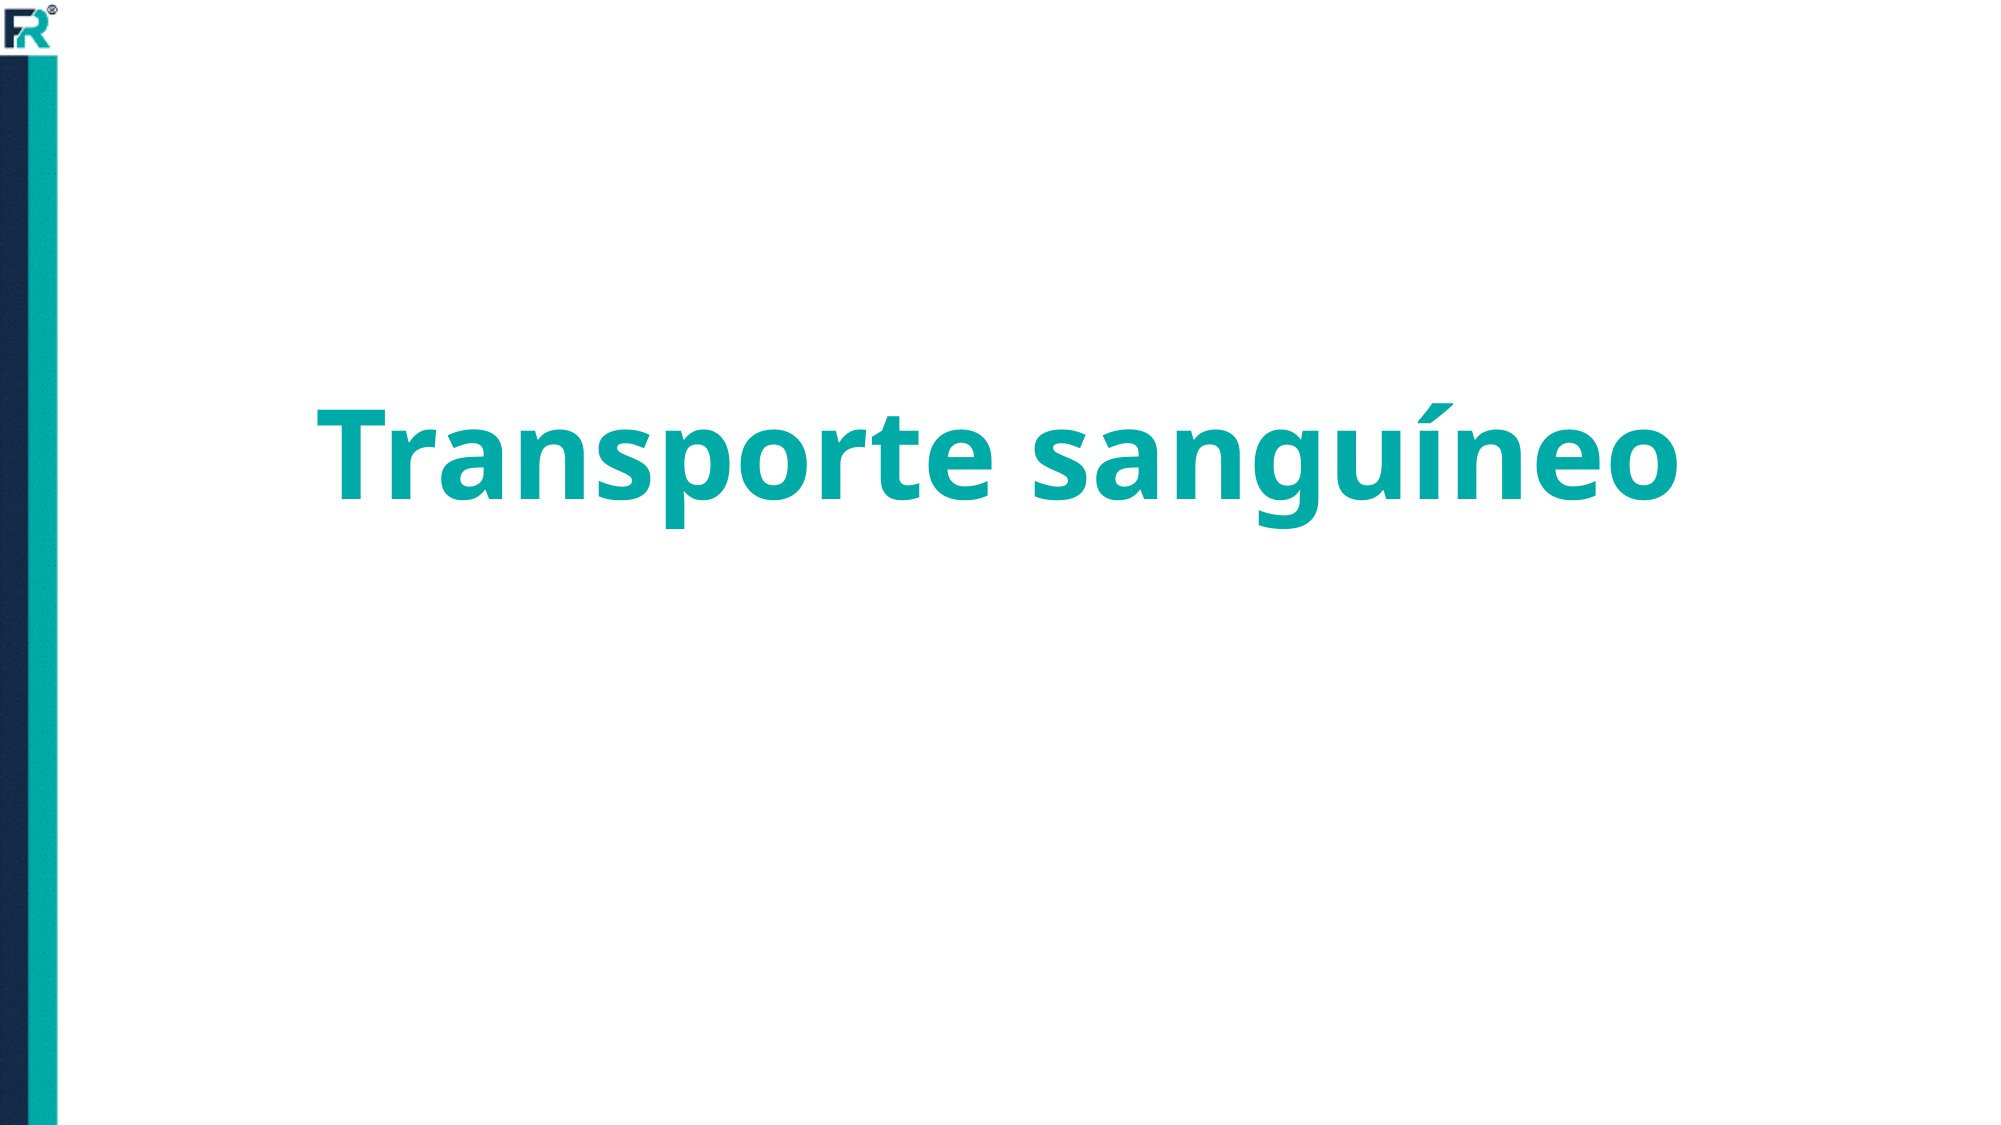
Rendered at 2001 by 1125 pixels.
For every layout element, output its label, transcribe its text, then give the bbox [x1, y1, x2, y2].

title Transporte sanguíneo [249, 142, 1750, 535]
picture [0, 0, 2001, 1125]
